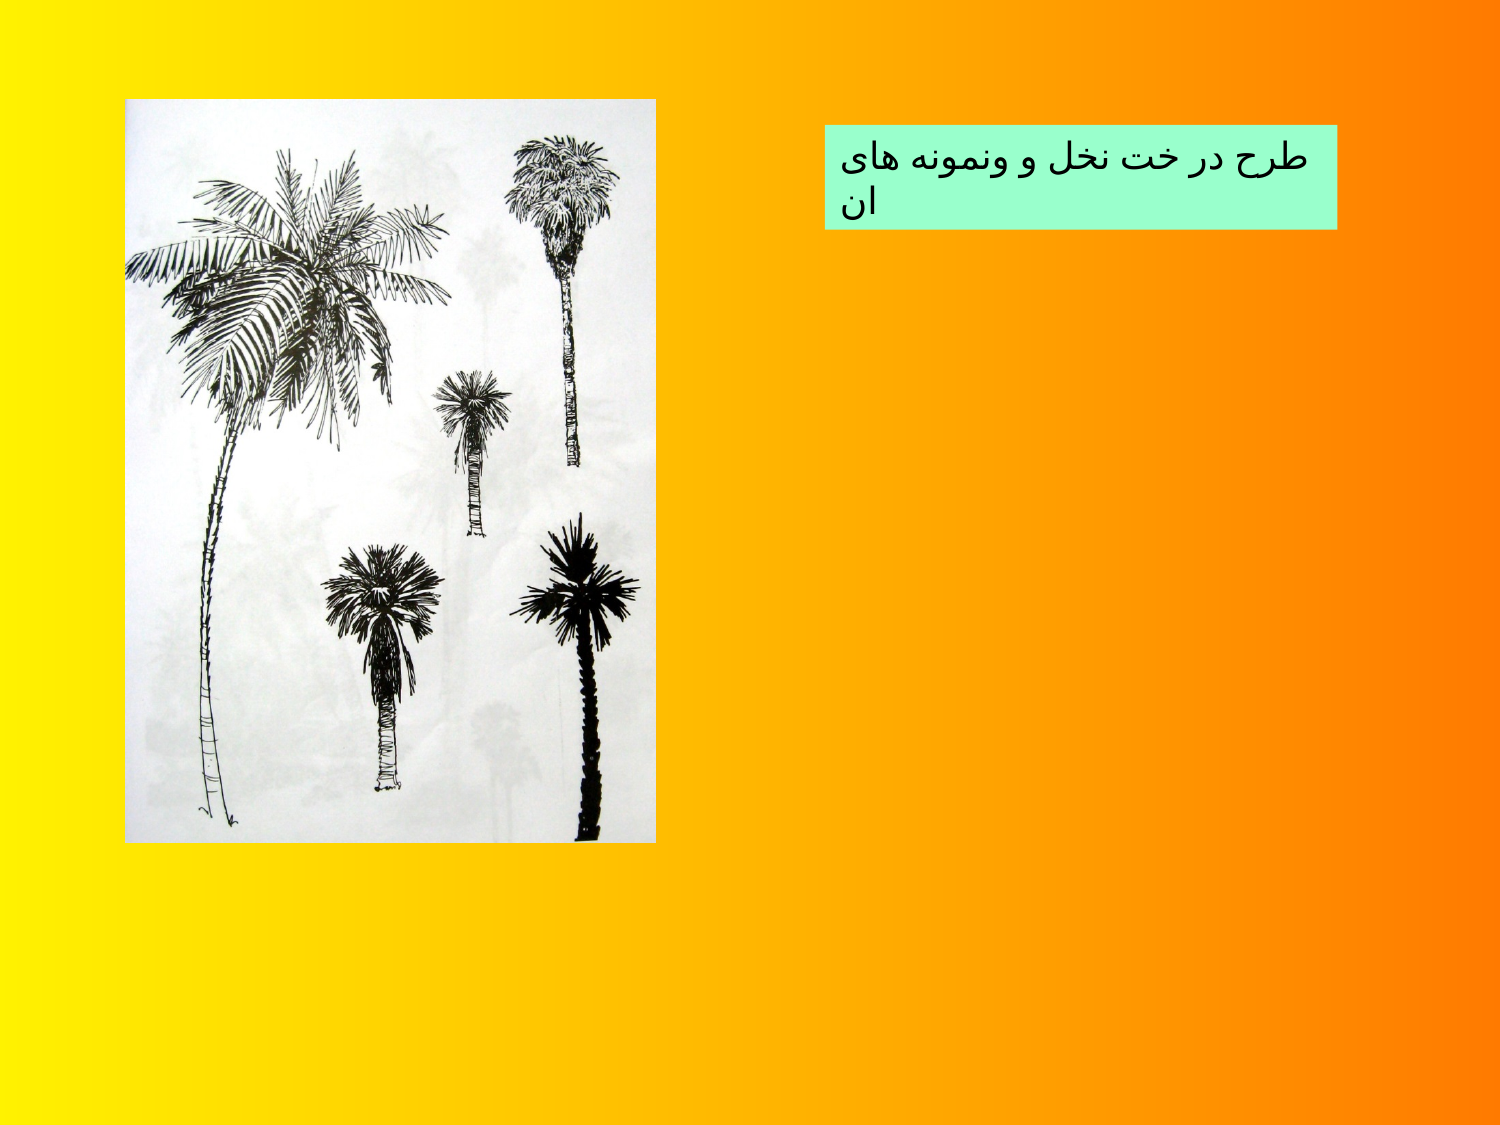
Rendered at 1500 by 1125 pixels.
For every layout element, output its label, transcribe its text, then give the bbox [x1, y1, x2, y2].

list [124, 99, 656, 843]
text_box طرح در خت نخل و ونمونه های ان [824, 124, 1338, 230]
